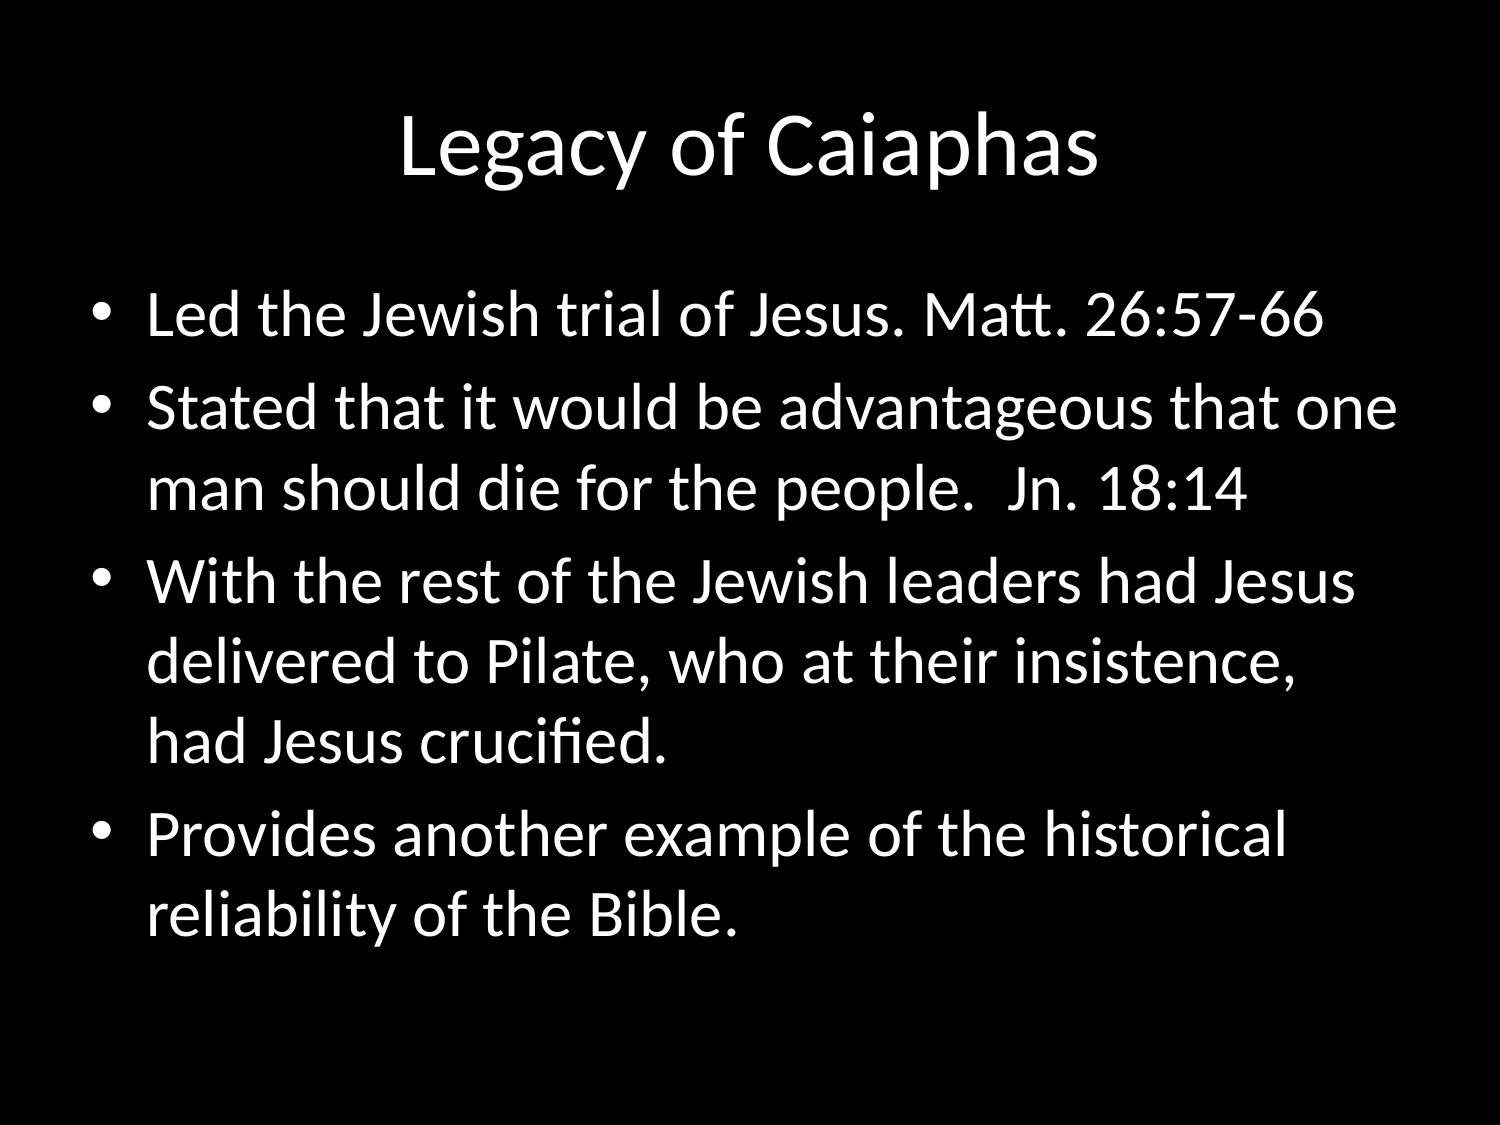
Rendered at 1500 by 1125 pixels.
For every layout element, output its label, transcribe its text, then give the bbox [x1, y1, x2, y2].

title Legacy of Caiaphas [75, 45, 1425, 233]
list Led the Jewish trial of Jesus. Matt. 26:57-66 Stated that it would be advantageous that one man should die for the people. Jn. 18:14 With the rest of the Jewish leaders had Jesus delivered to Pilate, who at their insistence, had Jesus crucified. Provides another example of the historical reliability of the Bible. [75, 262, 1425, 1005]
